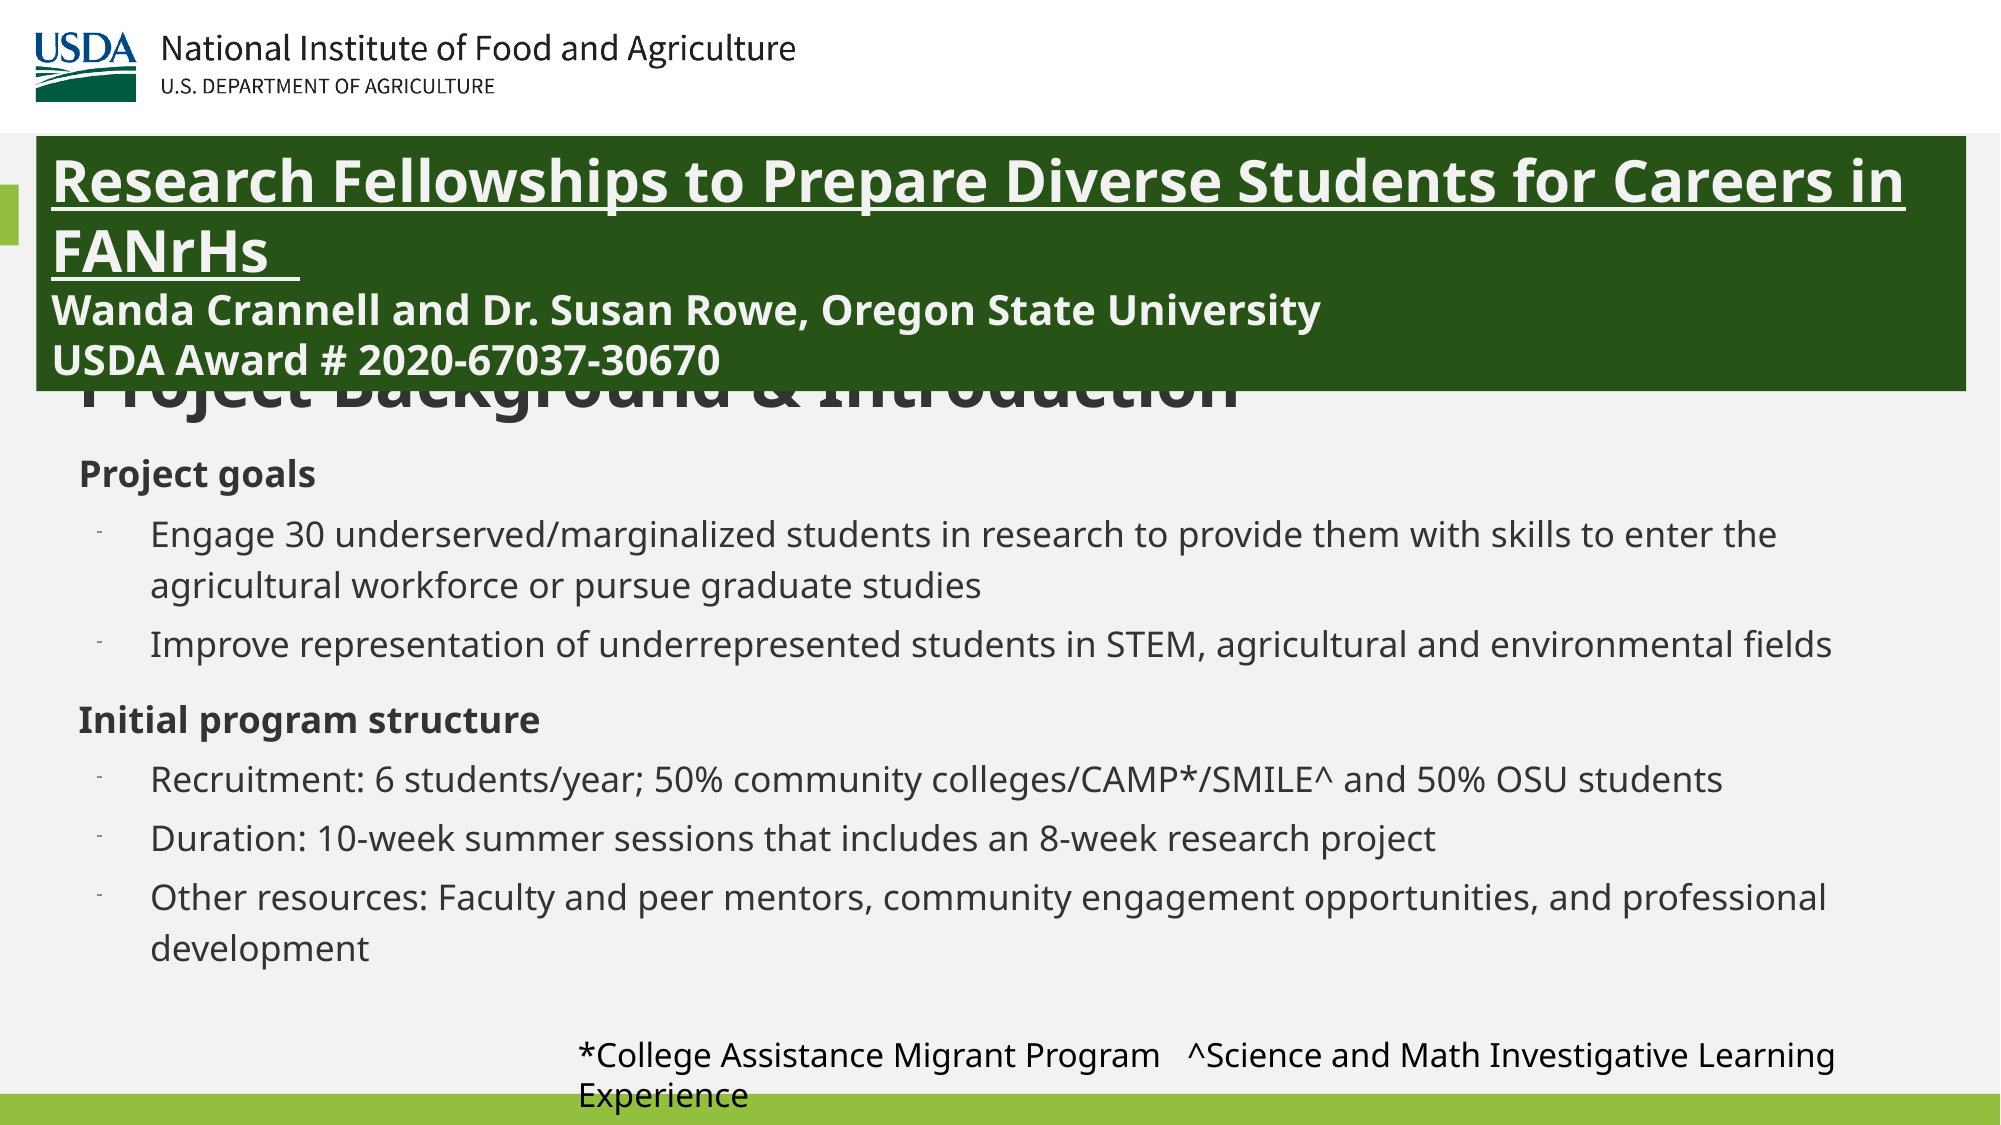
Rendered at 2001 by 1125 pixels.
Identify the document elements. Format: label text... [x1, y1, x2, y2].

picture [34, 31, 795, 102]
list Project goals Engage 30 underserved/marginalized students in research to provide them with skills to enter the agricultural workforce or pursue graduate studies Improve representation of underrepresented students in STEM, agricultural and environmental fields Initial program structure Recruitment: 6 students/year; 50% community colleges/CAMP*/SMILE^ and 50% OSU students Duration: 10-week summer sessions that includes an 8-week research project Other resources: Faculty and peer mentors, community engagement opportunities, and professional development [63, 448, 1863, 1007]
text_box *College Assistance Migrant Program ^Science and Math Investigative Learning Experience [563, 1026, 1925, 1122]
text_box Research Fellowships to Prepare Diverse Students for Careers in FANrHs Wanda Crannell and Dr. Susan Rowe, Oregon State University USDA Award # 2020-67037-30670 [36, 136, 1967, 392]
title Project Background & Introduction [63, 392, 1863, 442]
